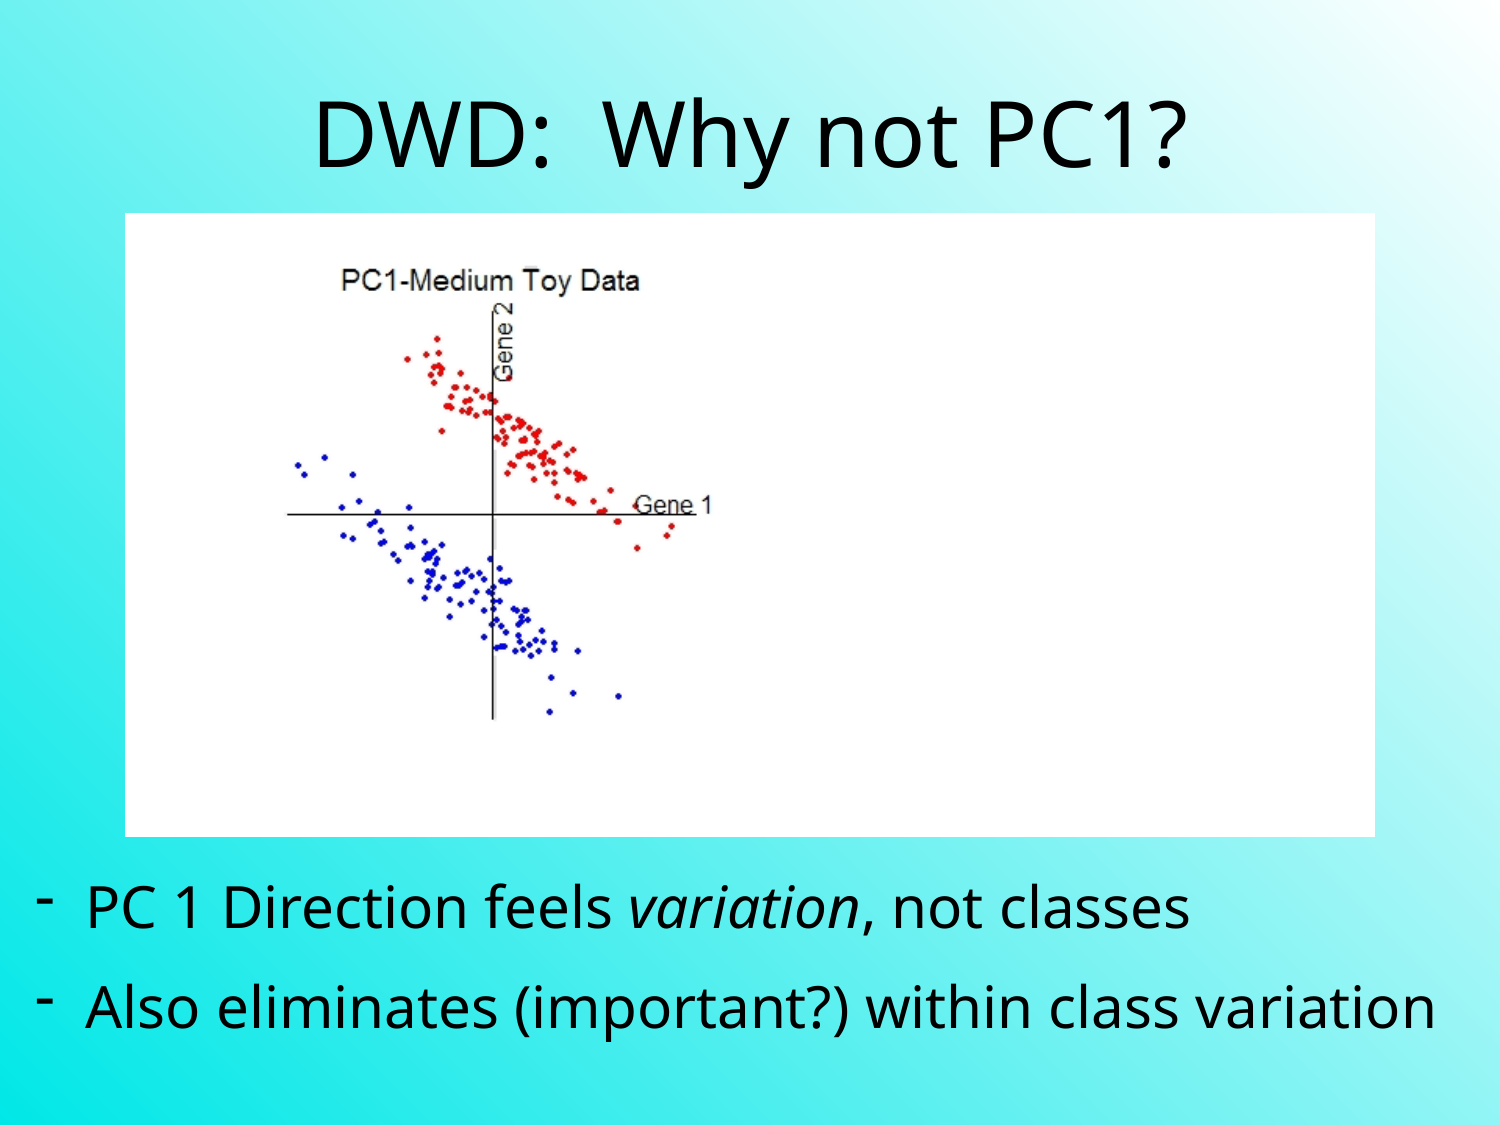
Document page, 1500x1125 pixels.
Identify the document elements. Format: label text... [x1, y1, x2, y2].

title DWD: Why not PC1? [112, 37, 1388, 225]
text_box PC 1 Direction feels variation, not classes Also eliminates (important?) within class variation [19, 862, 1453, 1048]
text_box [124, 212, 1376, 838]
